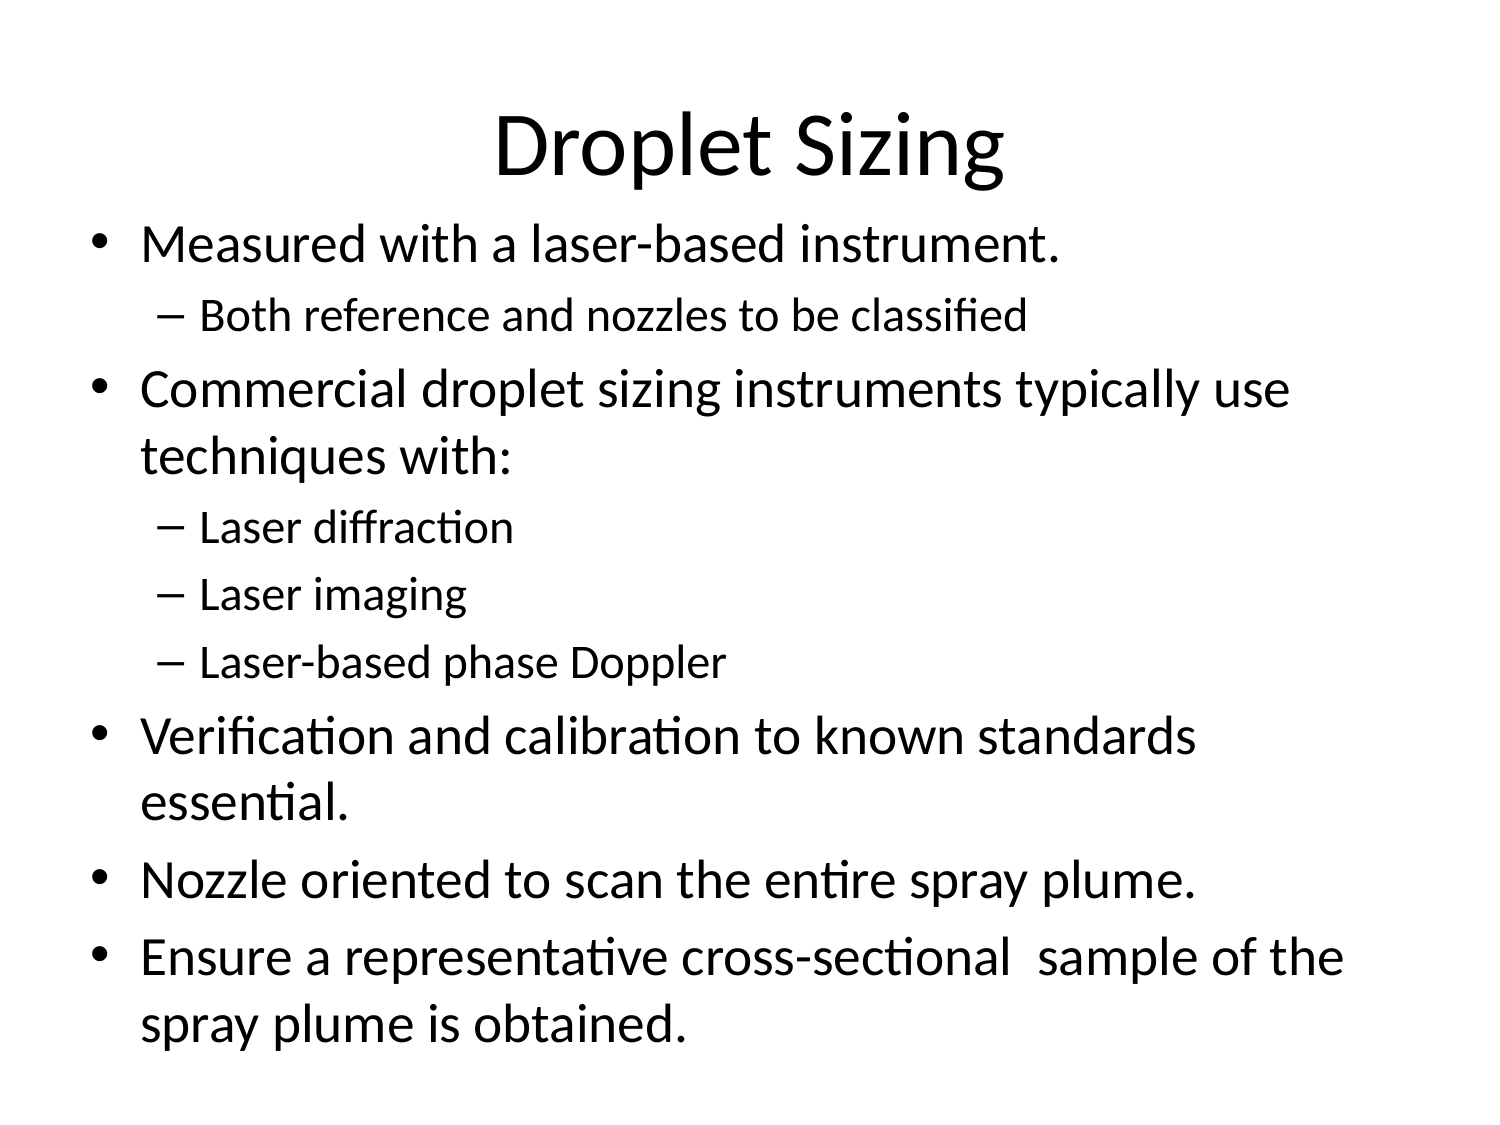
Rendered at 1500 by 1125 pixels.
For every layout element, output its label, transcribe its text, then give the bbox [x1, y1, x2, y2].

title Droplet Sizing [75, 45, 1425, 200]
list Measured with a laser-based instrument. Both reference and nozzles to be classified Commercial droplet sizing instruments typically use techniques with: Laser diffraction Laser imaging Laser-based phase Doppler Verification and calibration to known standards essential. Nozzle oriented to scan the entire spray plume. Ensure a representative cross-sectional sample of the spray plume is obtained. [75, 200, 1425, 1063]
